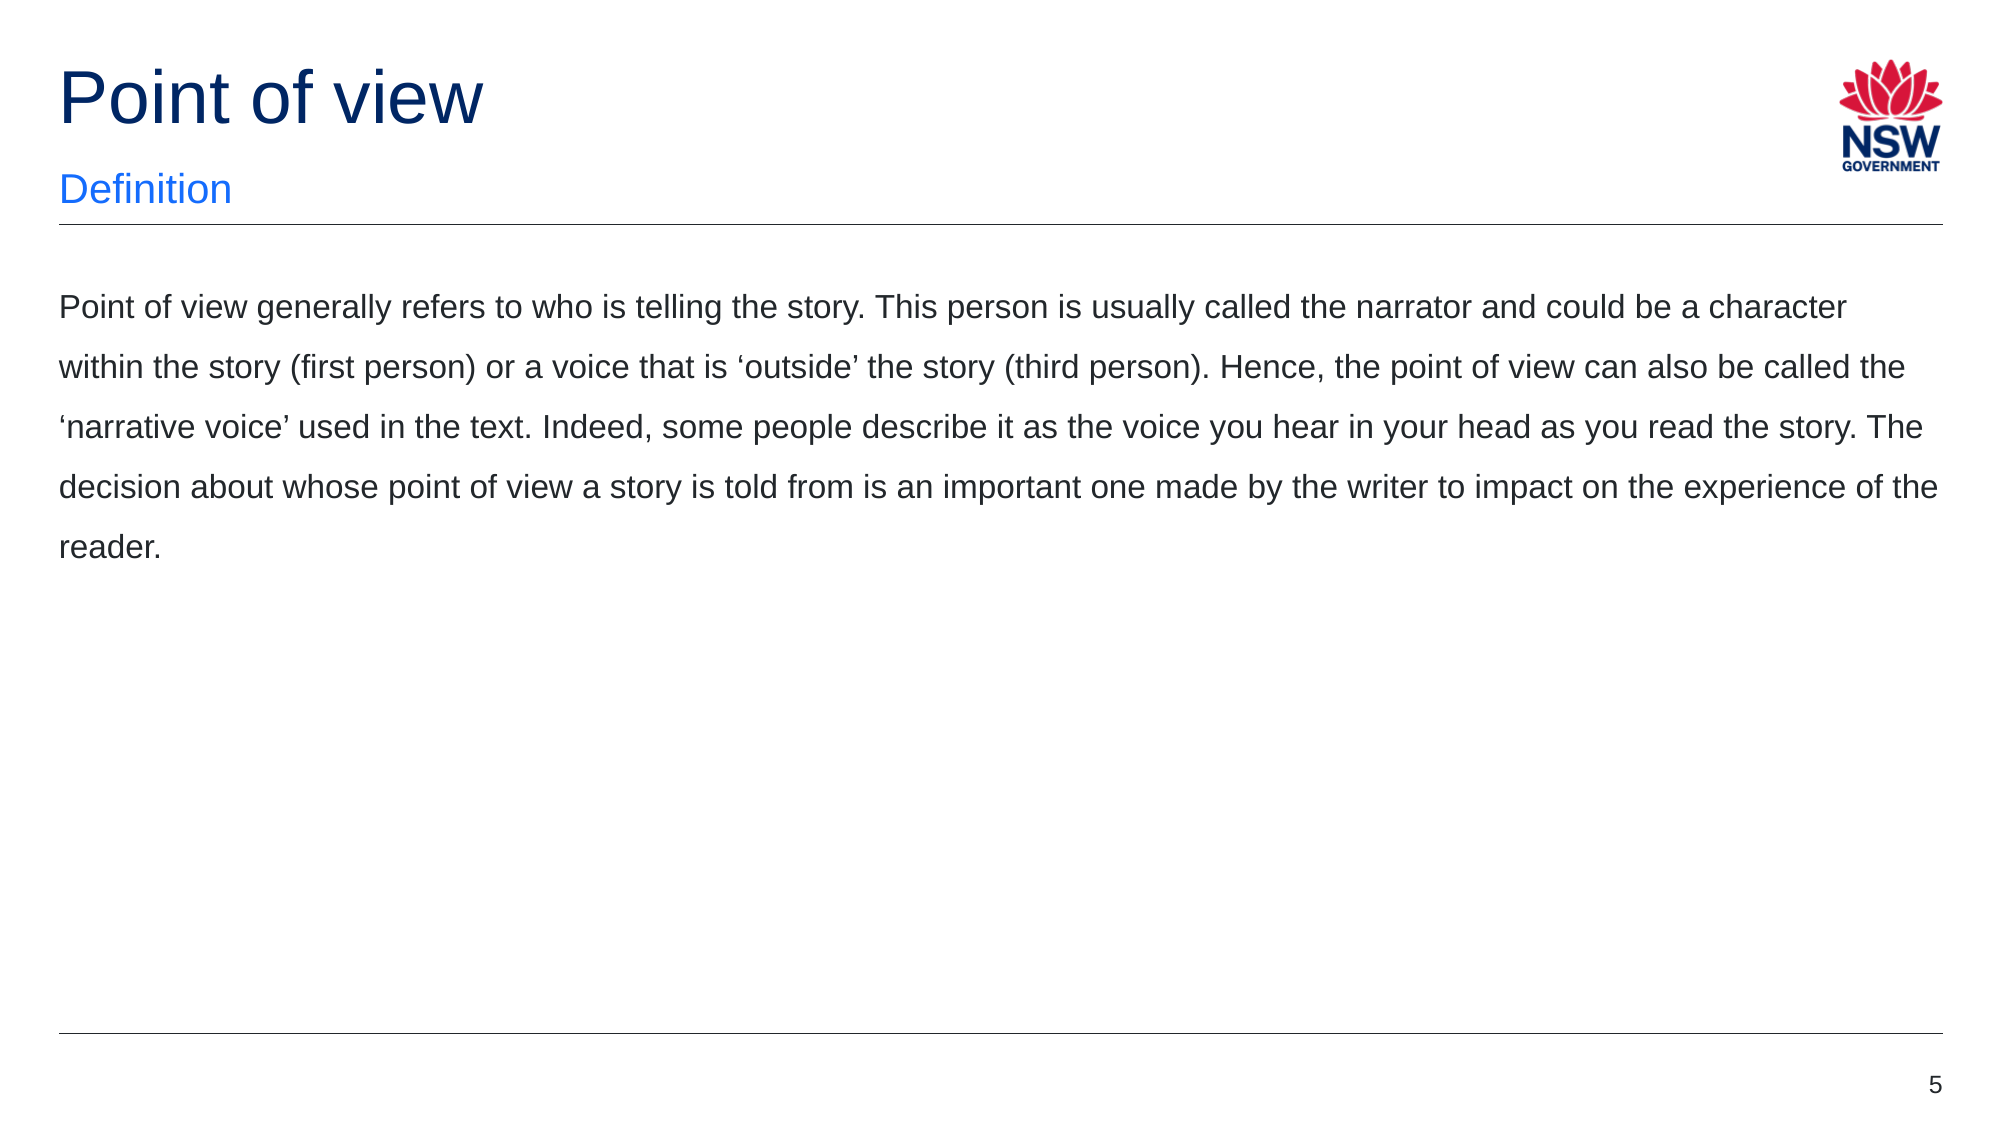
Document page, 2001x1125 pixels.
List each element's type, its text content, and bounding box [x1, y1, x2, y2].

slide_number 5 [1824, 1068, 1943, 1099]
list Definition [59, 161, 1713, 212]
title Point of view [59, 59, 1713, 149]
picture [1839, 59, 1943, 172]
list Point of view generally refers to who is telling the story. This person is usually called the narrator and could be a character within the story (first person) or a voice that is ‘outside’ the story (third person). Hence, the point of view can also be called the ‘narrative voice’ used in the text. Indeed, some people describe it as the voice you hear in your head as you read the story. The decision about whose point of view a story is told from is an important one made by the writer to impact on the experience of the reader. [59, 265, 1943, 1010]
